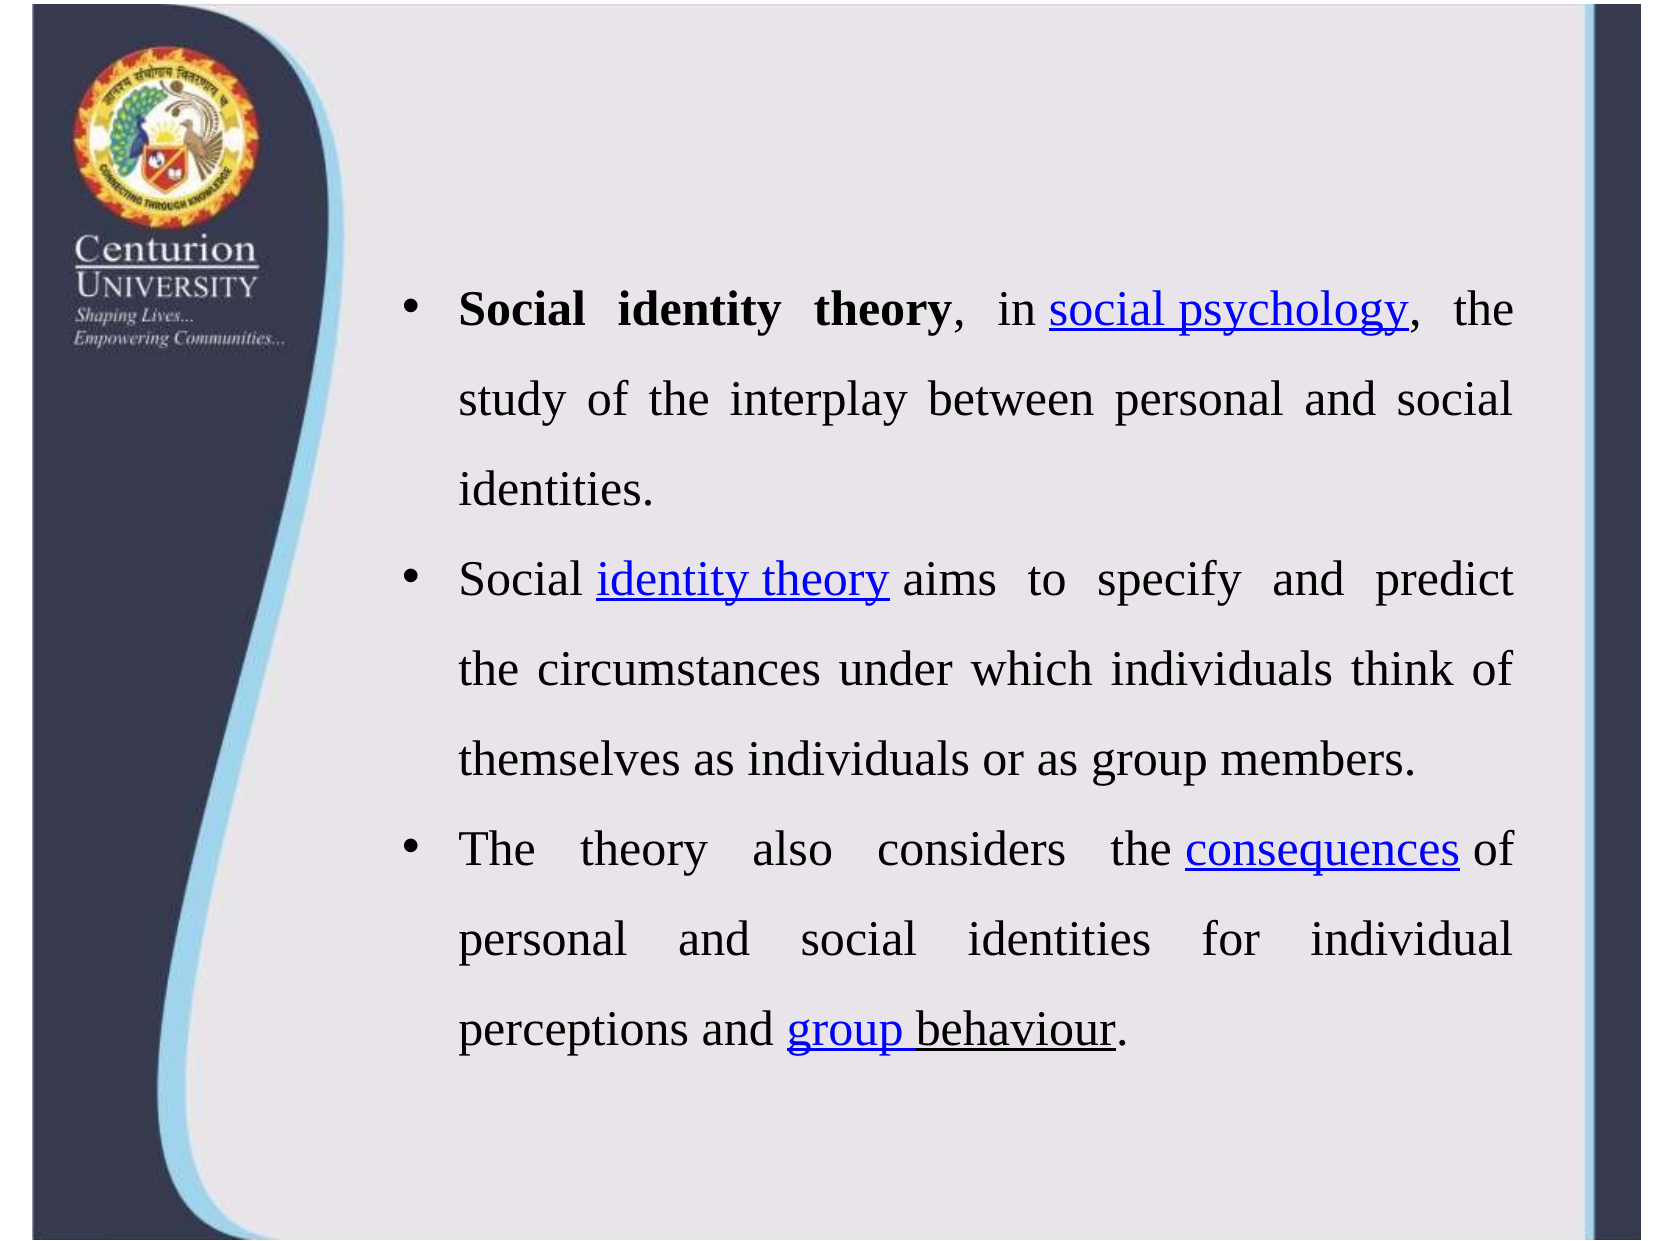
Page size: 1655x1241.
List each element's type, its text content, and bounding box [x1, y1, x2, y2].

picture [32, 4, 1641, 1240]
list Social identity theory, in social psychology, the study of the interplay between personal and social identities. Social identity theory aims to specify and predict the circumstances under which individuals think of themselves as individuals or as group members. The theory also considers the consequences of personal and social identities for individual perceptions and group behaviour. [402, 245, 1515, 1053]
